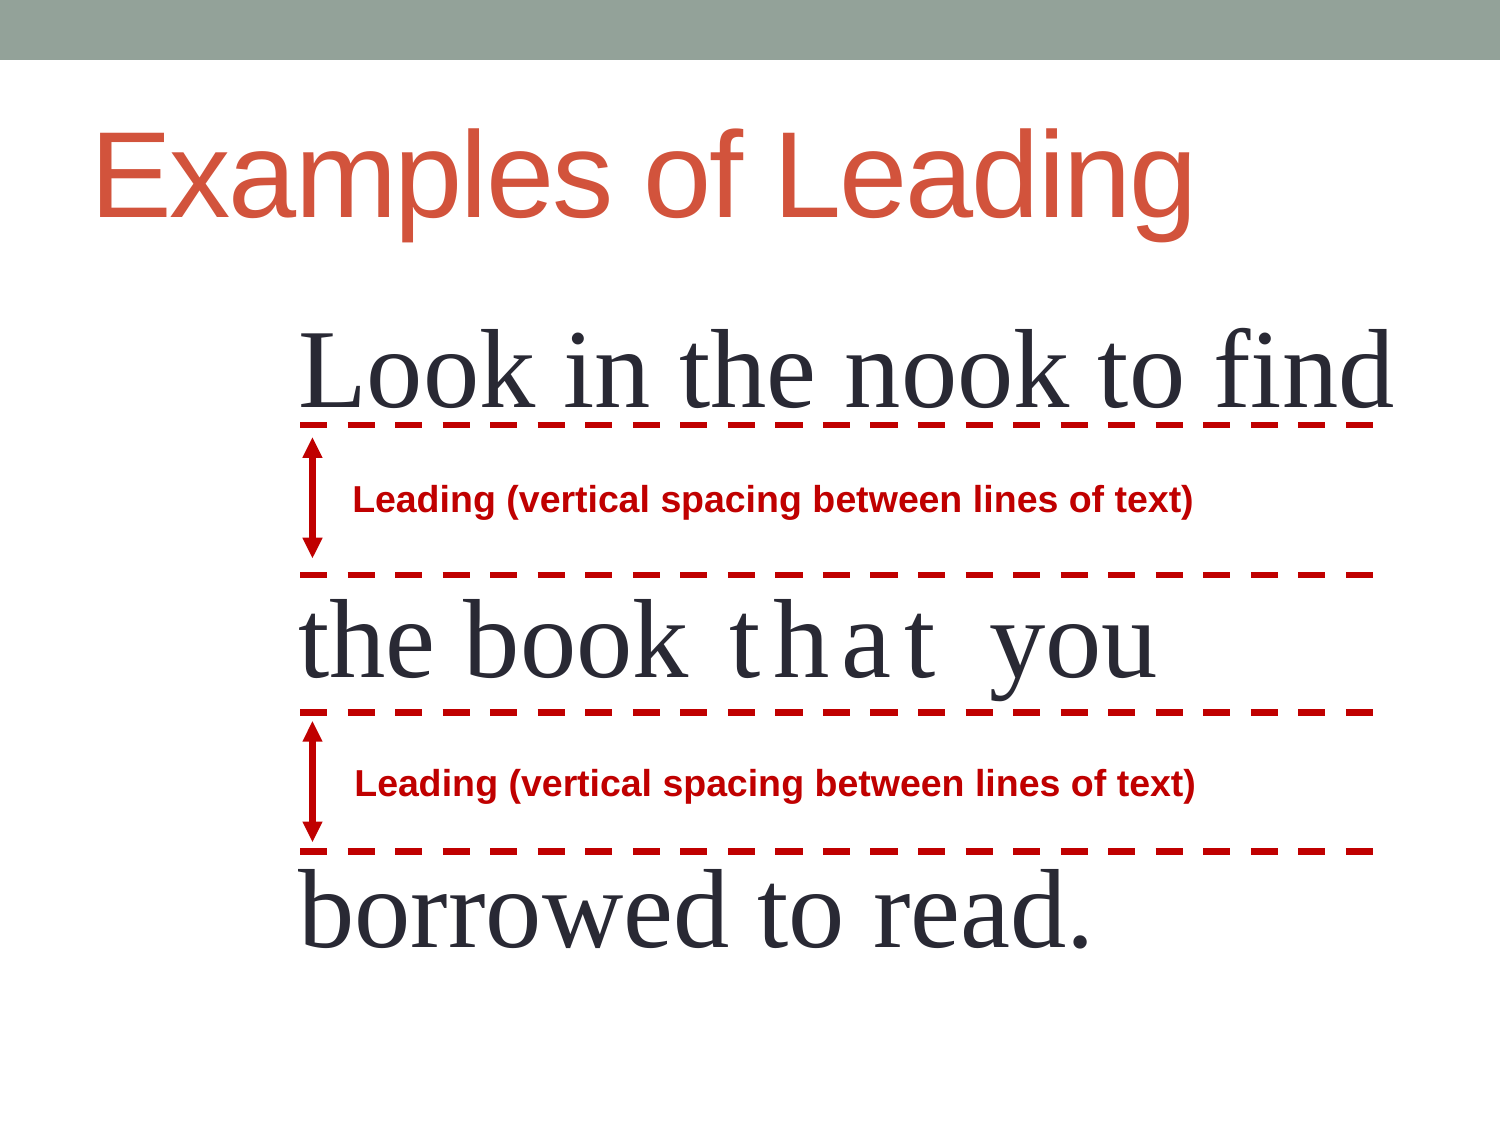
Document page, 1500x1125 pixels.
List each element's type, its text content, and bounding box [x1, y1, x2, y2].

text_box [283, 287, 1497, 1038]
title Examples of Leading [75, 87, 1425, 250]
